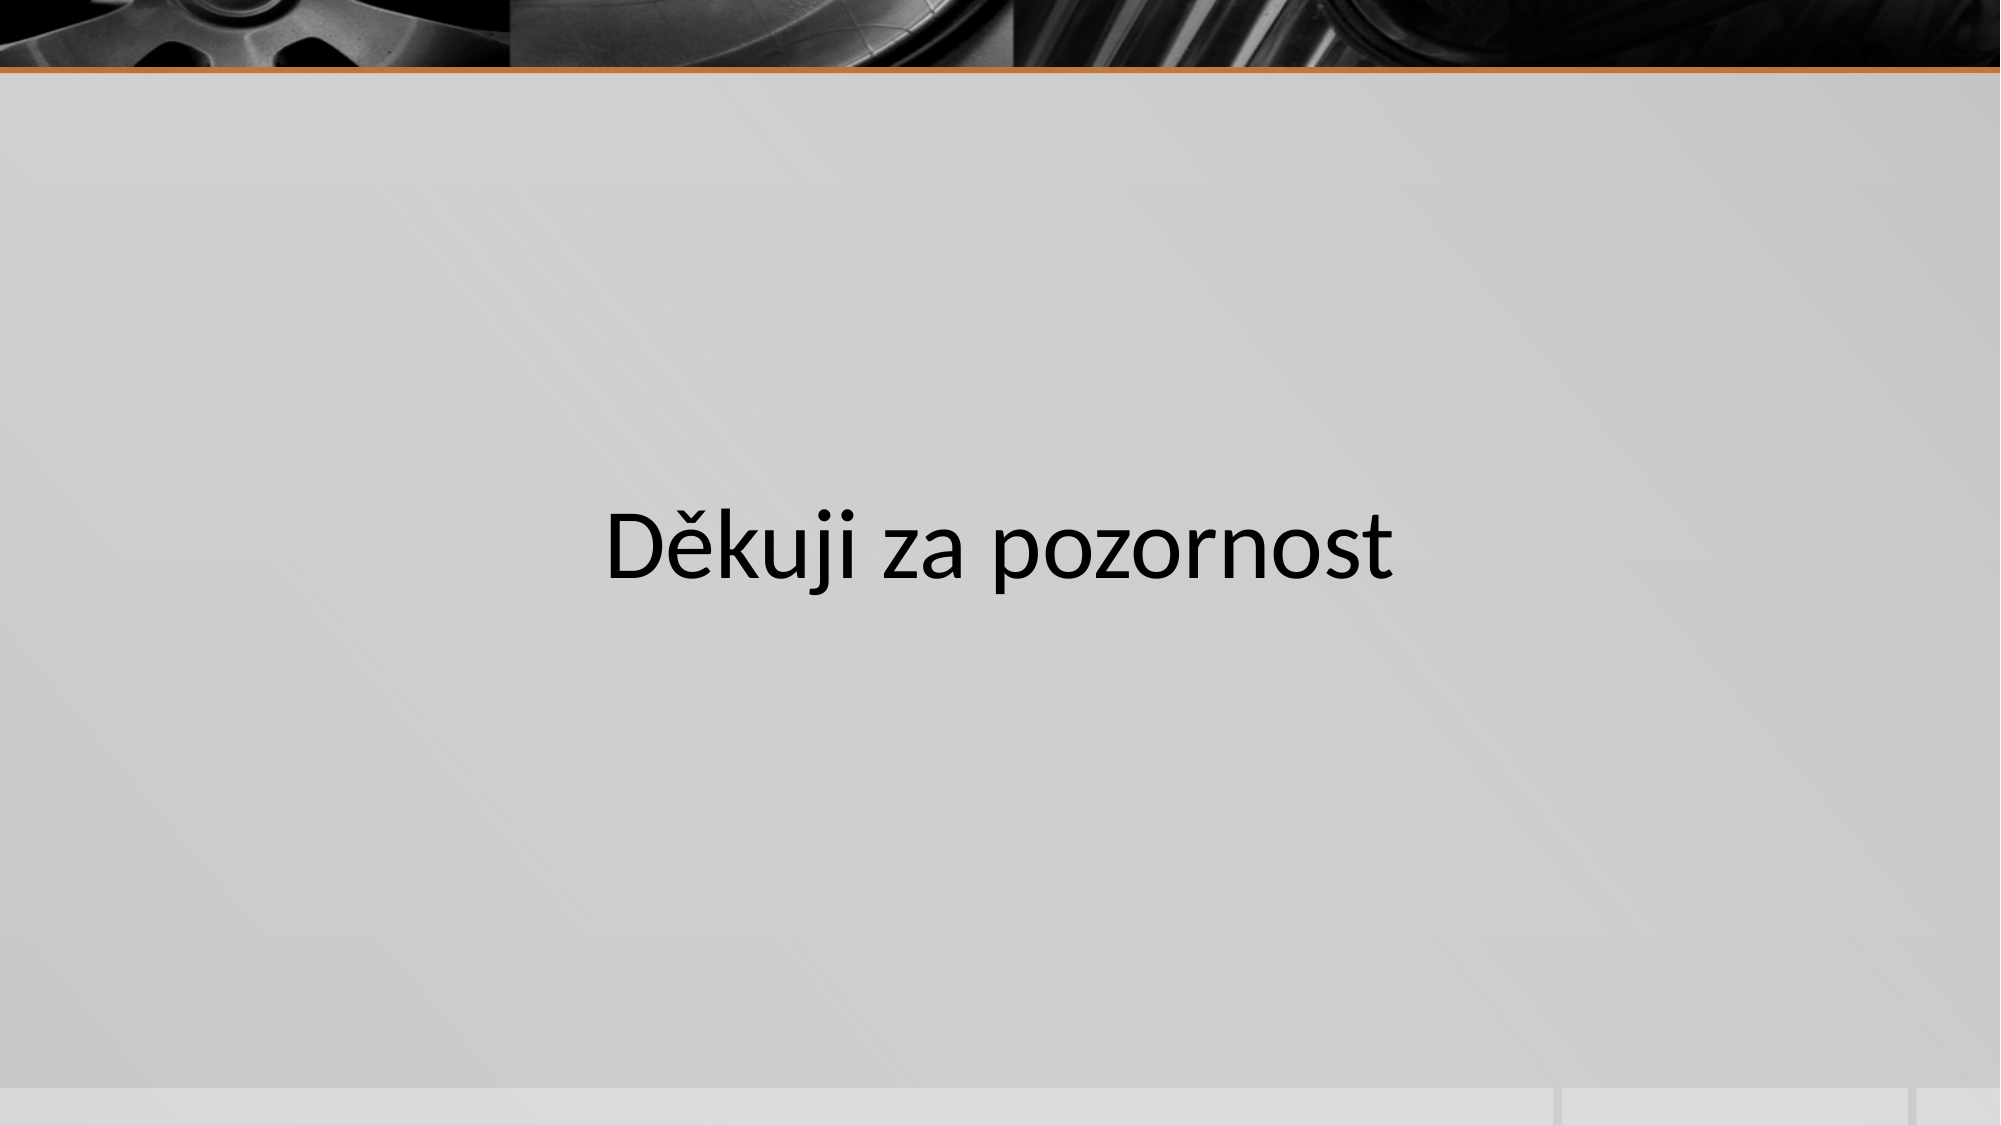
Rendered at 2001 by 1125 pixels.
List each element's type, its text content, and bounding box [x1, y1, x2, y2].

picture [0, 0, 2000, 67]
title Děkuji za pozornost [0, 78, 2000, 998]
